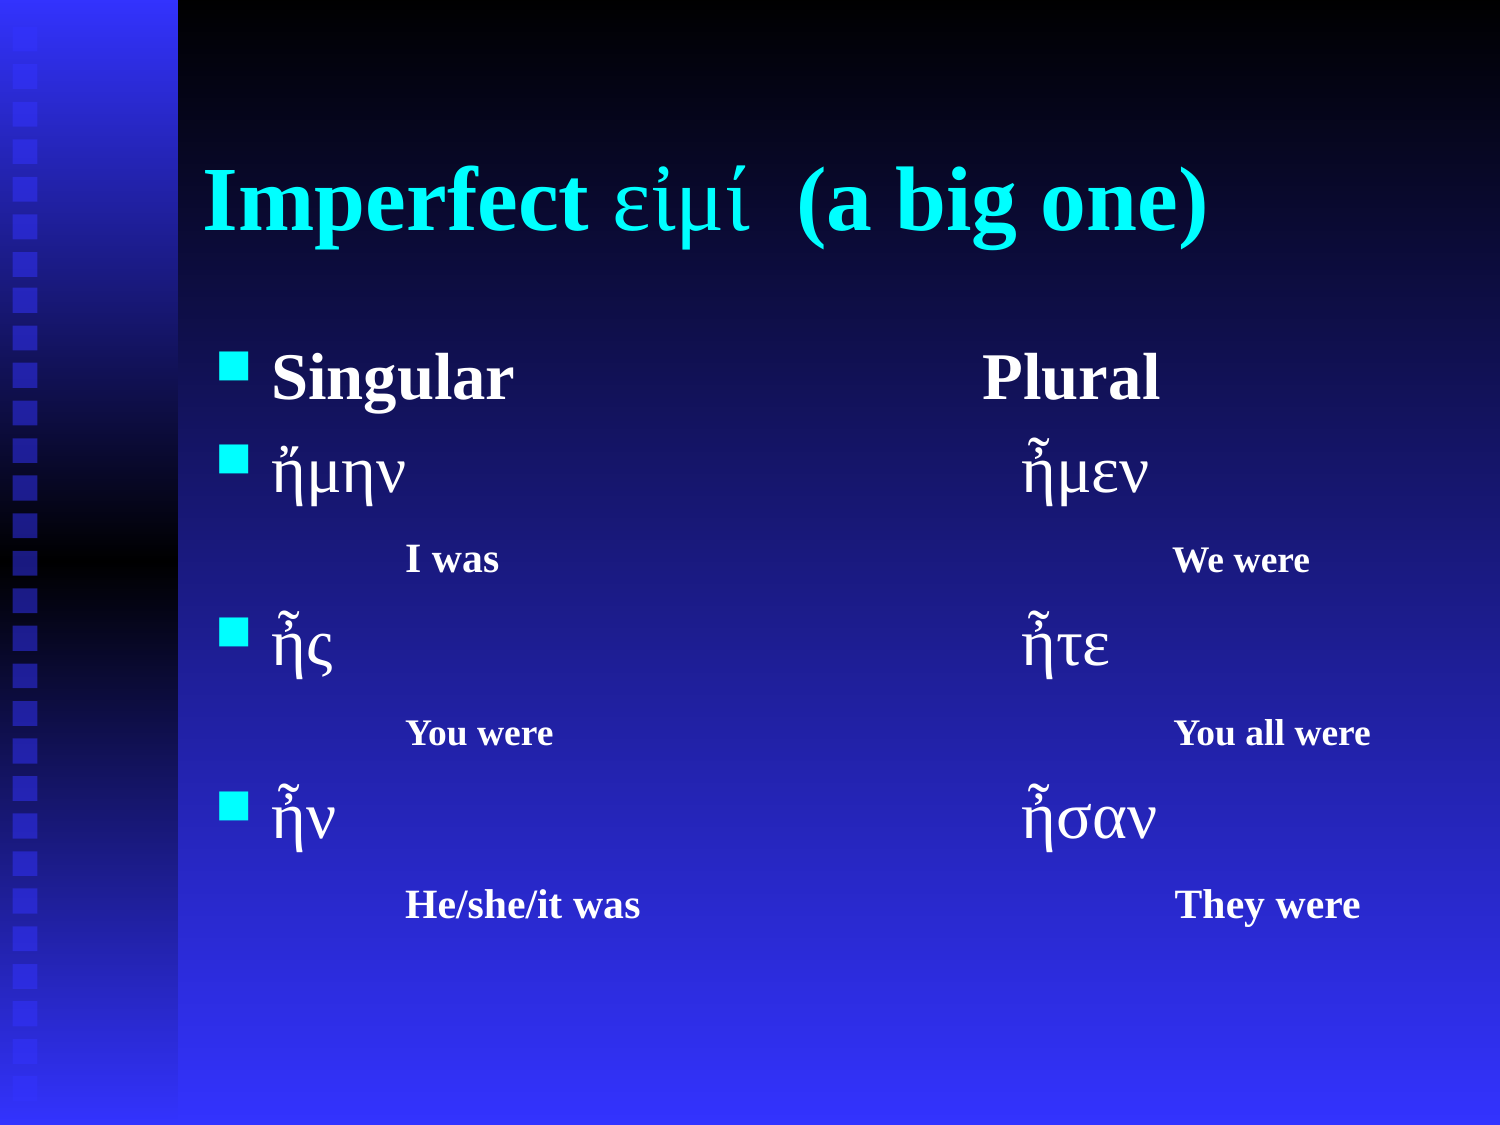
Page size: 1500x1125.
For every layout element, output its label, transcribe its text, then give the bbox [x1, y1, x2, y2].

list Singular Plural ἤμην ἦμεν I was We were ἦς ἦτε You were You all were ἦν ἦσαν He/she/it was They were [200, 324, 1475, 1000]
title Imperfect εἰμί (a big one) [187, 99, 1463, 288]
